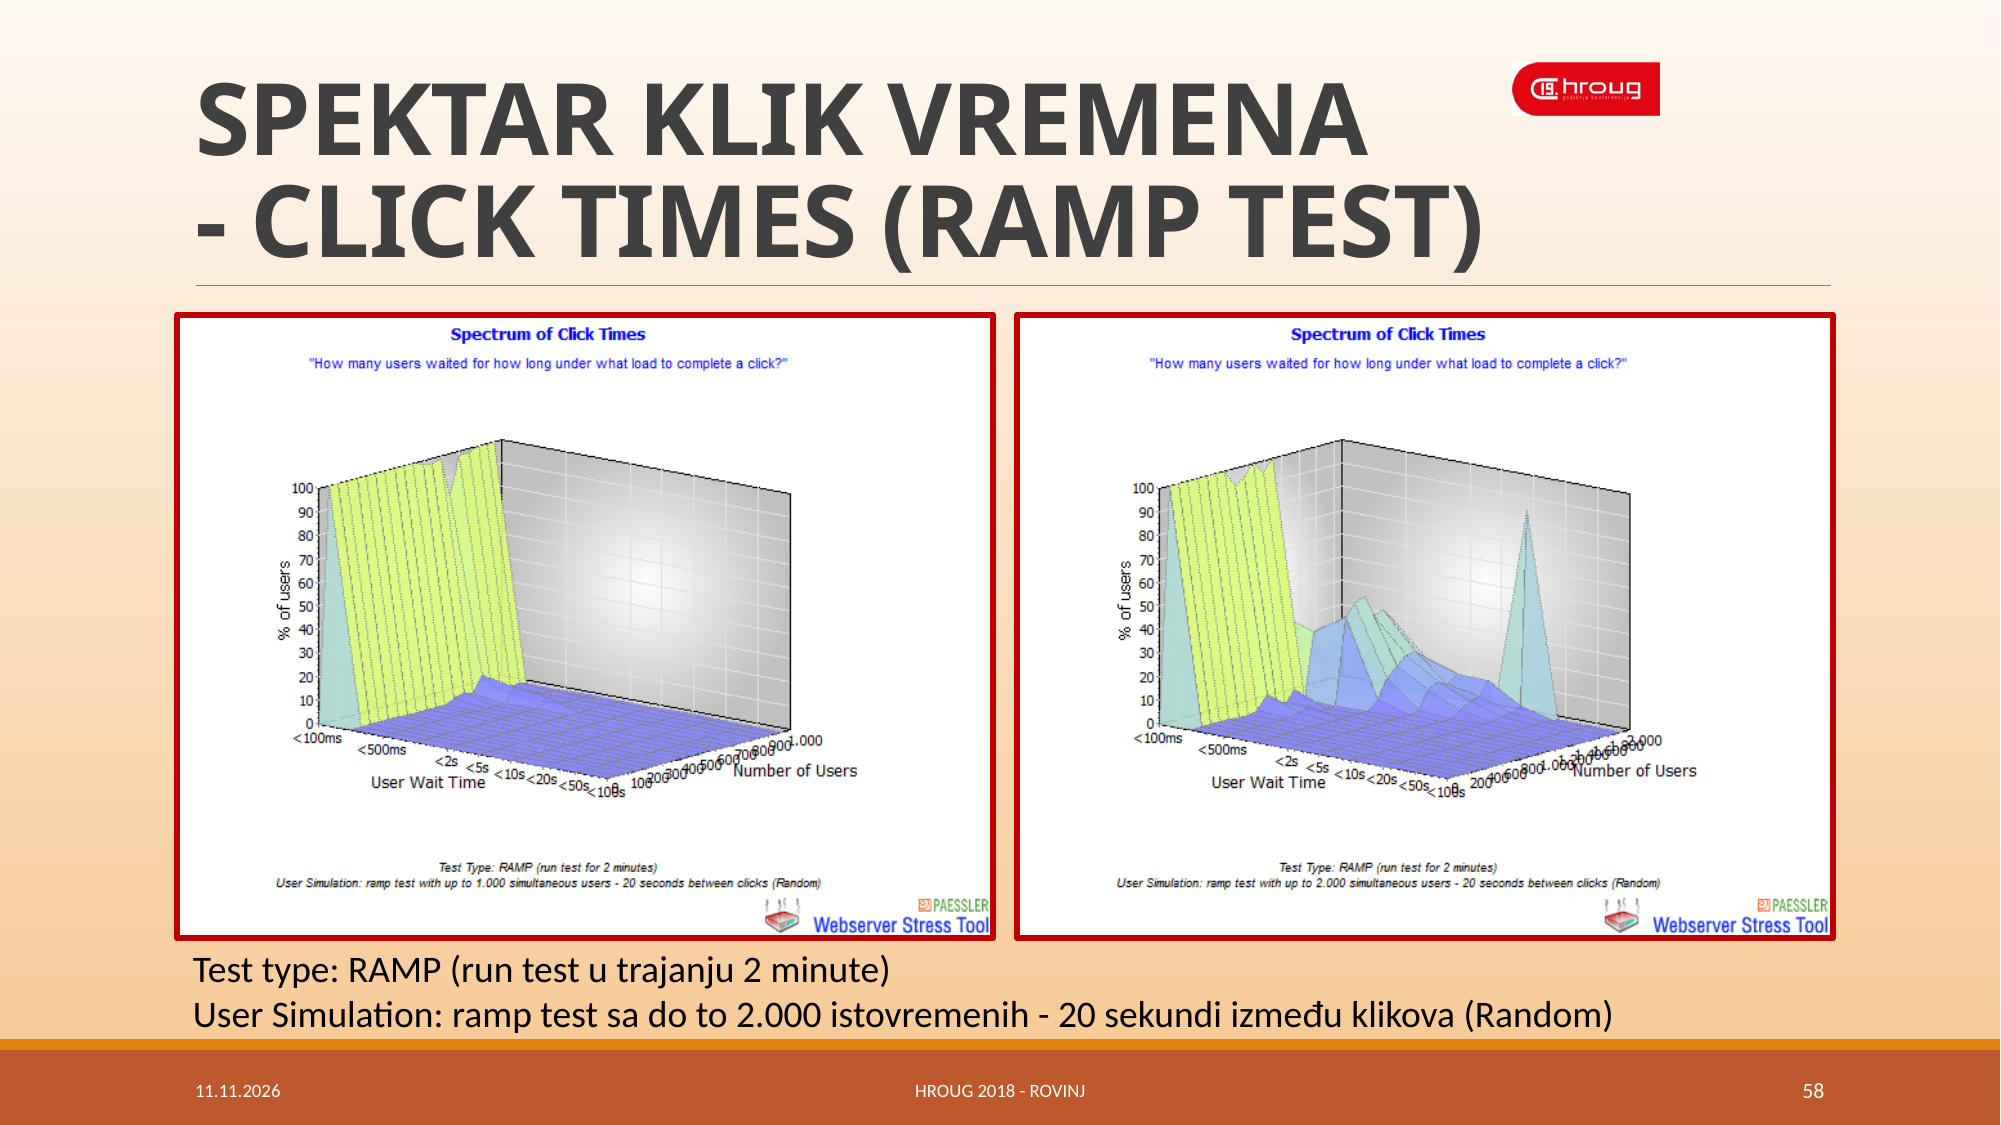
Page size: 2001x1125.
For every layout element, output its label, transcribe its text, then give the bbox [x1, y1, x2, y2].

picture [1511, 61, 1661, 117]
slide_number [180, 1059, 586, 1120]
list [179, 317, 991, 936]
title SPEKTAR KLIK VREMENA - CLICK TIMES (RAMP TEST) [180, 47, 1830, 285]
slide_number 58 [1624, 1059, 1840, 1120]
text_box Test type: RAMP (run test u trajanju 2 minute) User Simulation: ramp test sa do to 2.000 istovremenih - 20 sekundi između klikova (Random) [178, 937, 1839, 1043]
footer HROUG 2018 - Rovinj [604, 1059, 1396, 1120]
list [1019, 317, 1831, 936]
